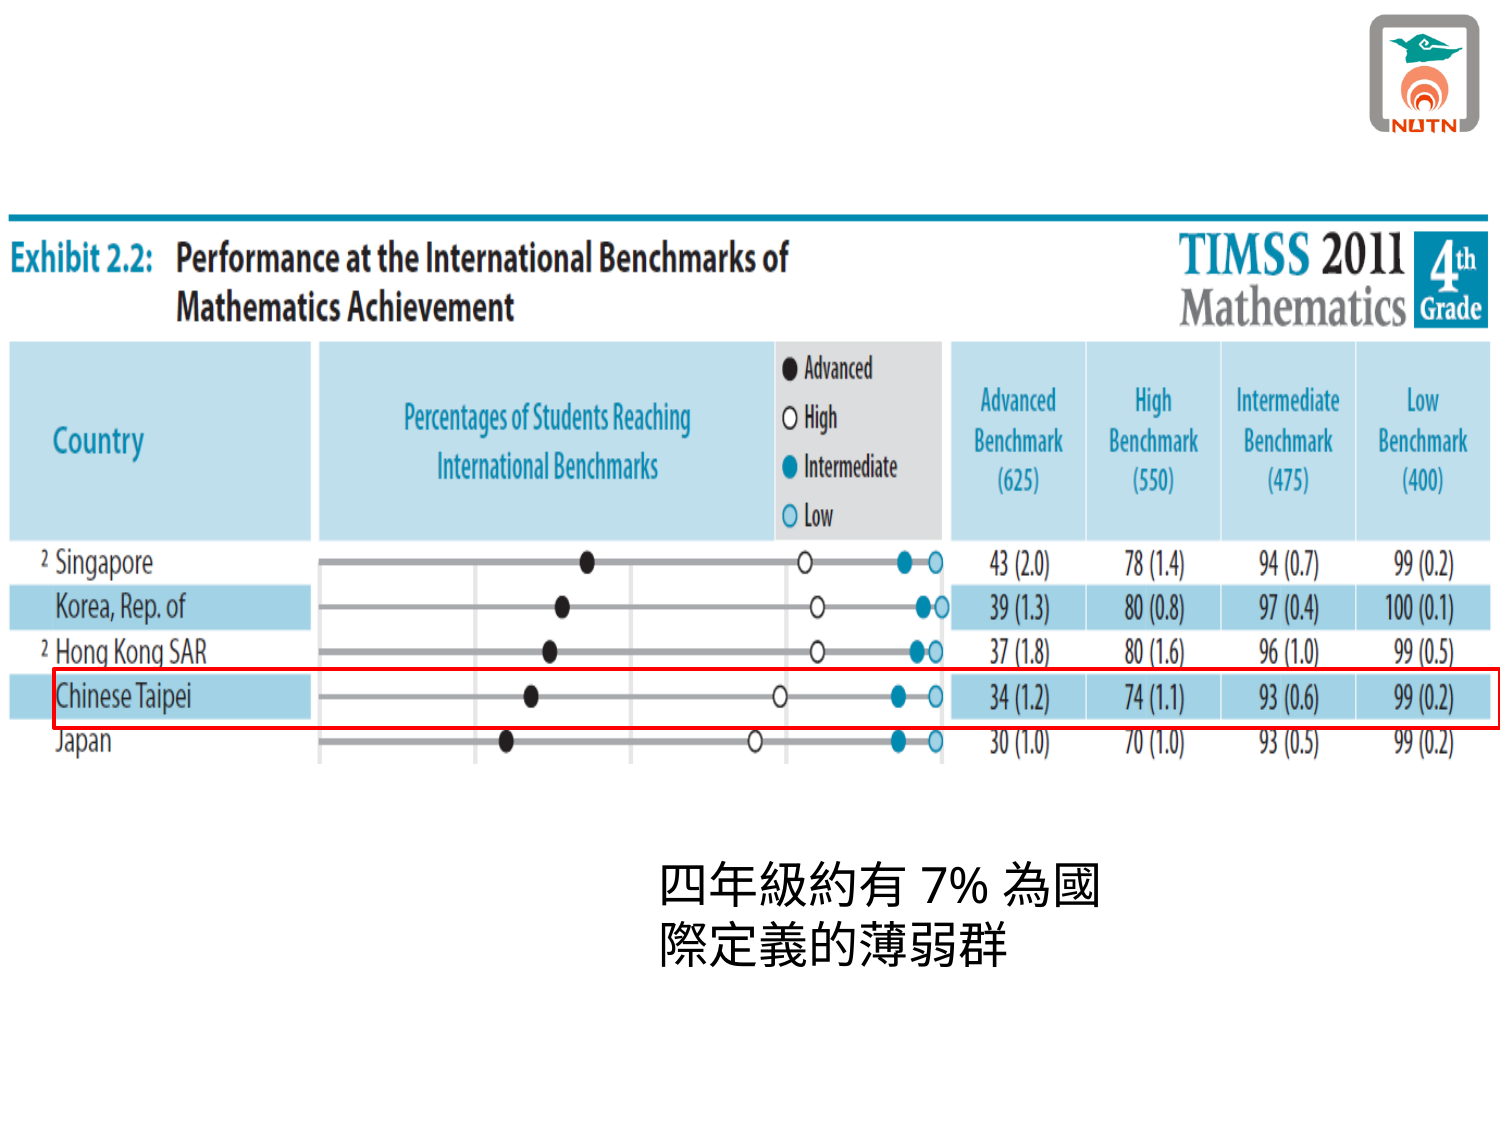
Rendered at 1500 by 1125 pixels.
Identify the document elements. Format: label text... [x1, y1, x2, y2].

picture [0, 207, 1500, 764]
text_box 四年級約有7%為國際定義的薄弱群 [643, 845, 1128, 981]
picture [1365, 12, 1487, 138]
